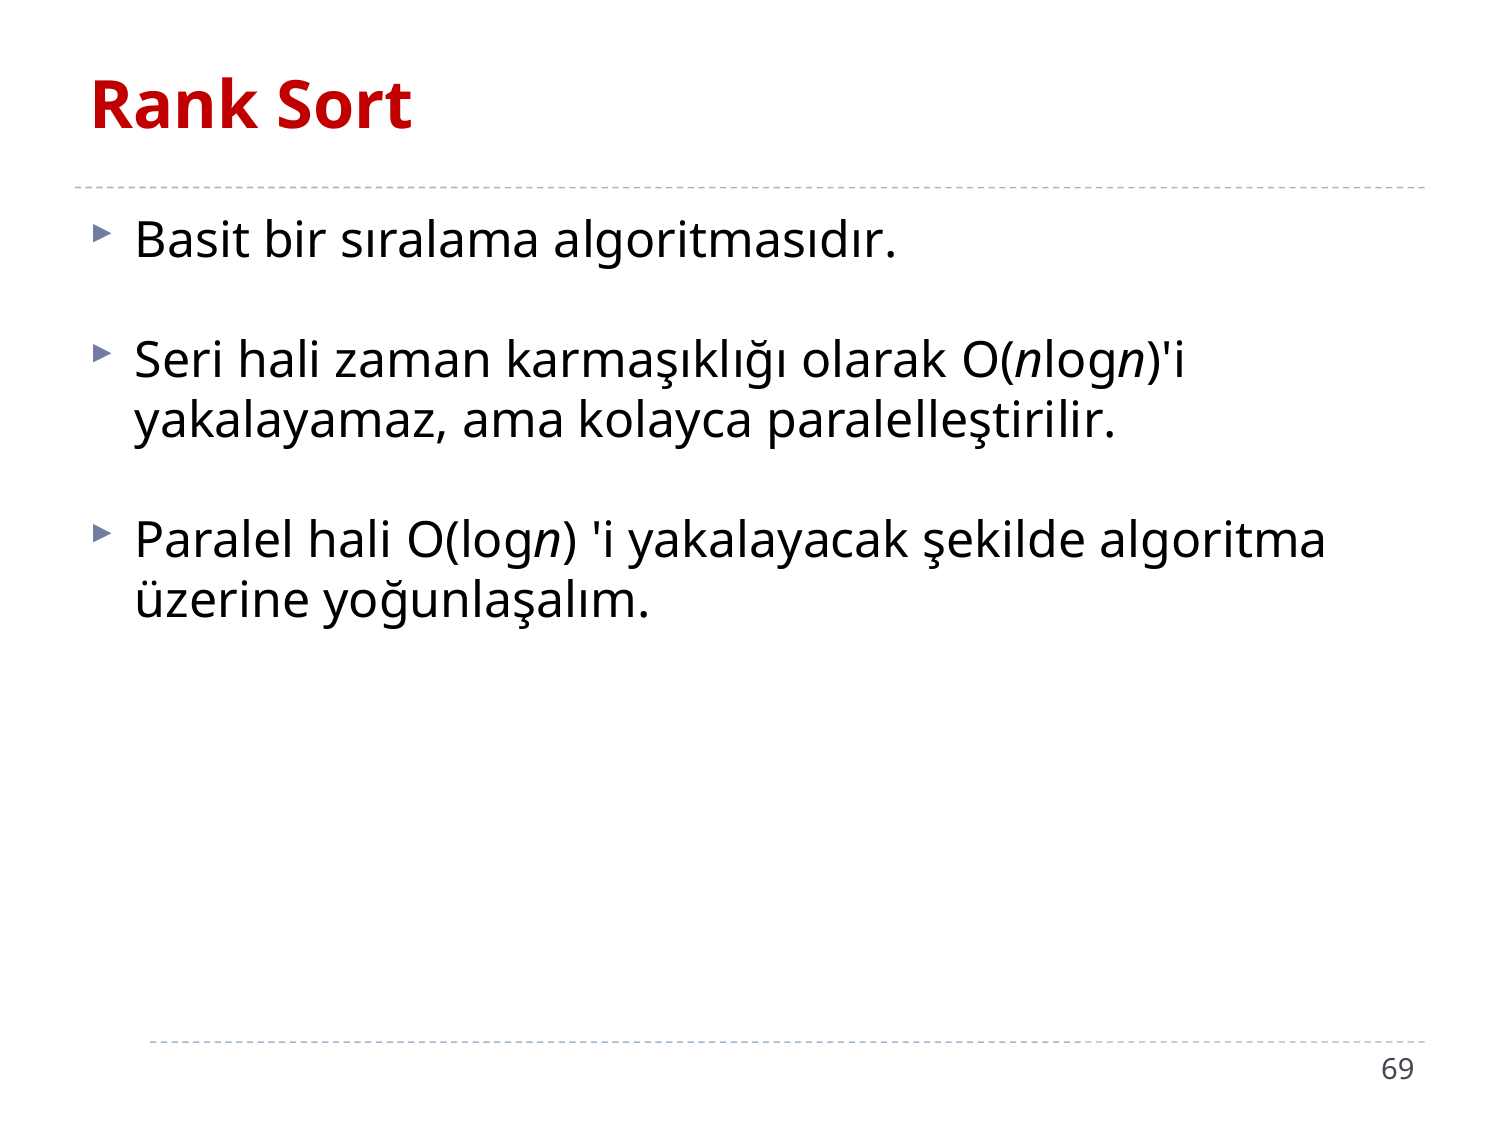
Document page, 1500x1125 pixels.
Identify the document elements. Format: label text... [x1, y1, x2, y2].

list Basit bir sıralama algoritmasıdır. Seri hali zaman karmaşıklığı olarak O(nlogn)'i yakalayamaz, ama kolayca paralelleştirilir. Paralel hali O(logn) 'i yakalayacak şekilde algoritma üzerine yoğunlaşalım. [75, 200, 1425, 1010]
title Rank Sort [75, 20, 1425, 183]
slide_number 69 [1080, 1042, 1430, 1103]
